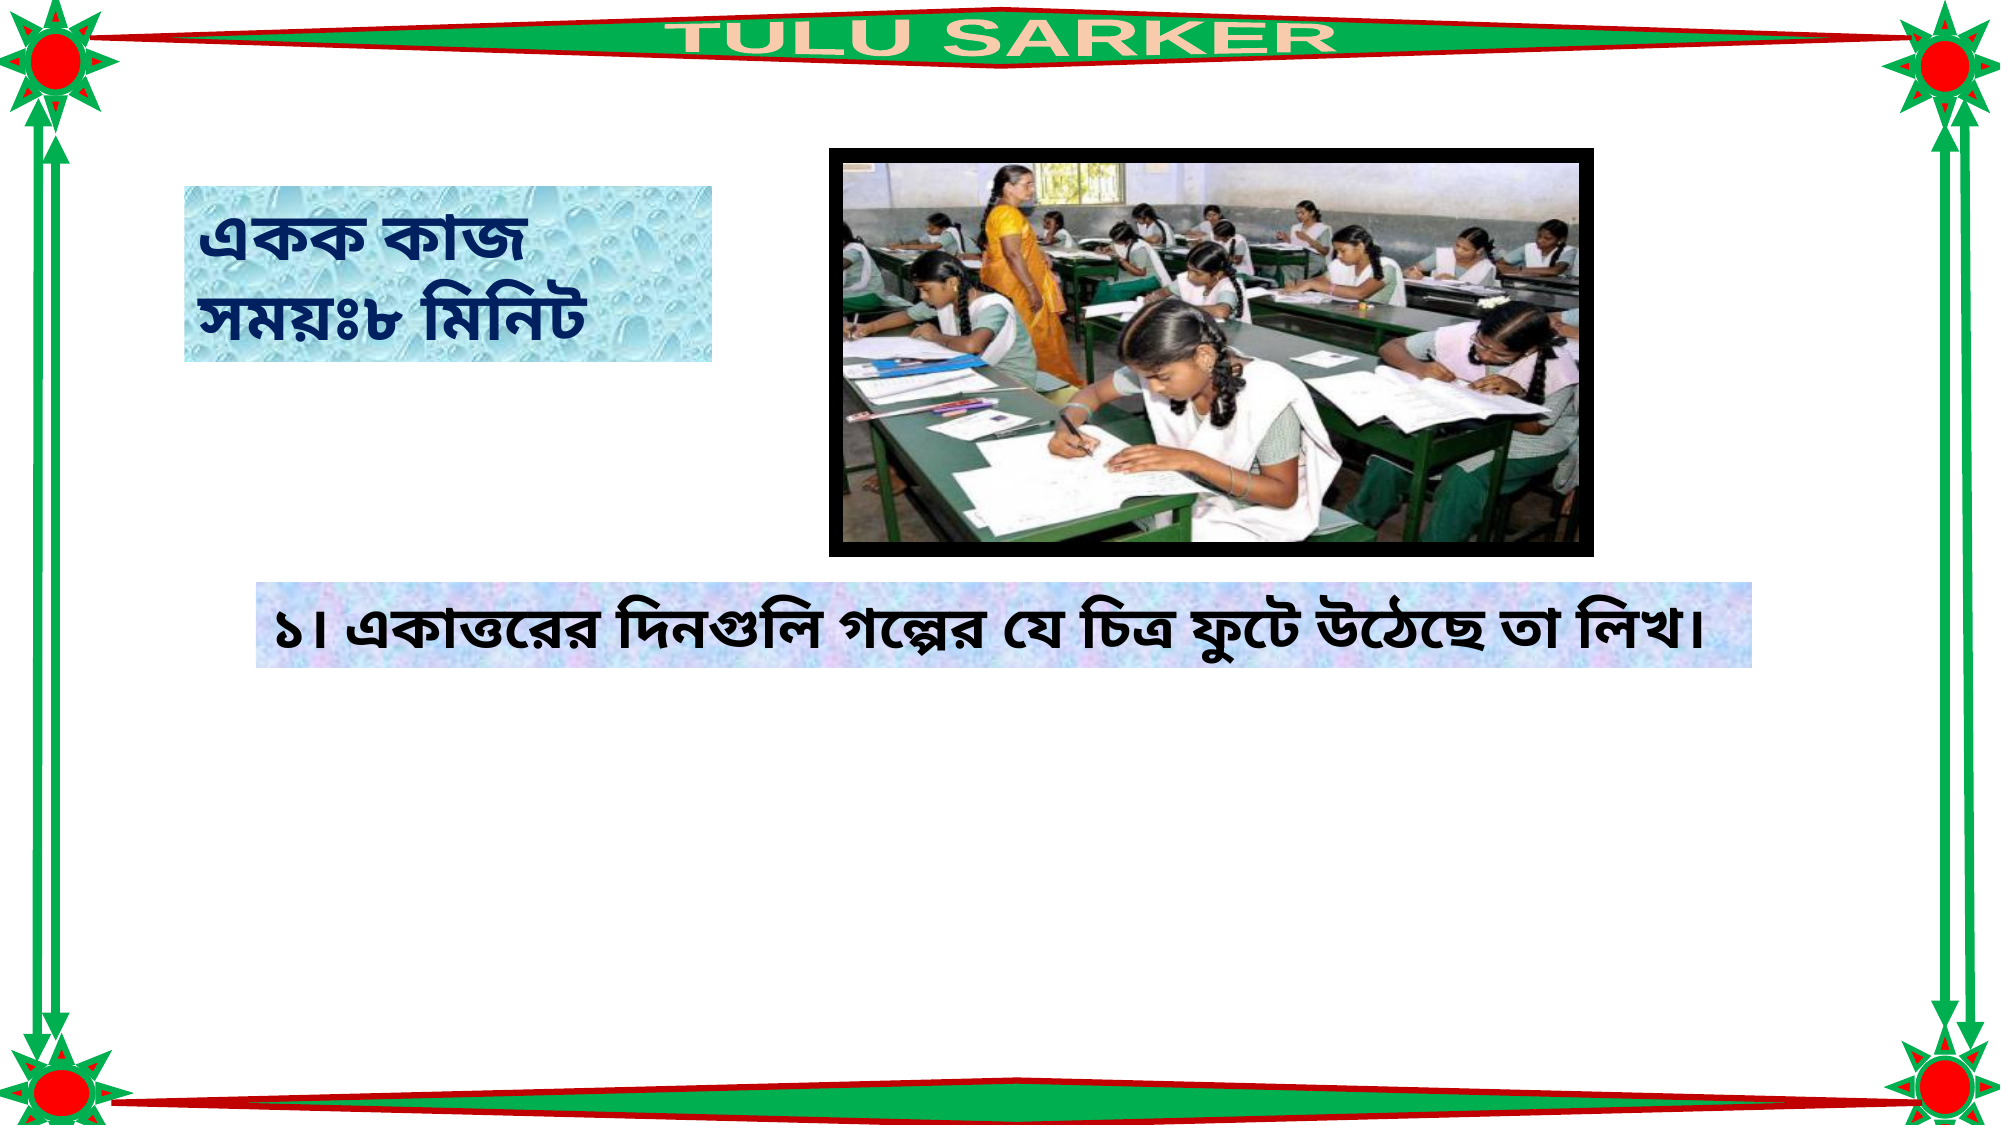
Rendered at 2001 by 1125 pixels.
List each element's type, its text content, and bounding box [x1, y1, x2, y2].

picture [843, 162, 1579, 543]
text_box একক কাজ সময়ঃ৮ মিনিট [184, 186, 712, 362]
text_box ১। একাত্তরের দিনগুলি গল্পের যে চিত্র ফুটে উঠেছে তা লিখ। [255, 582, 1752, 668]
